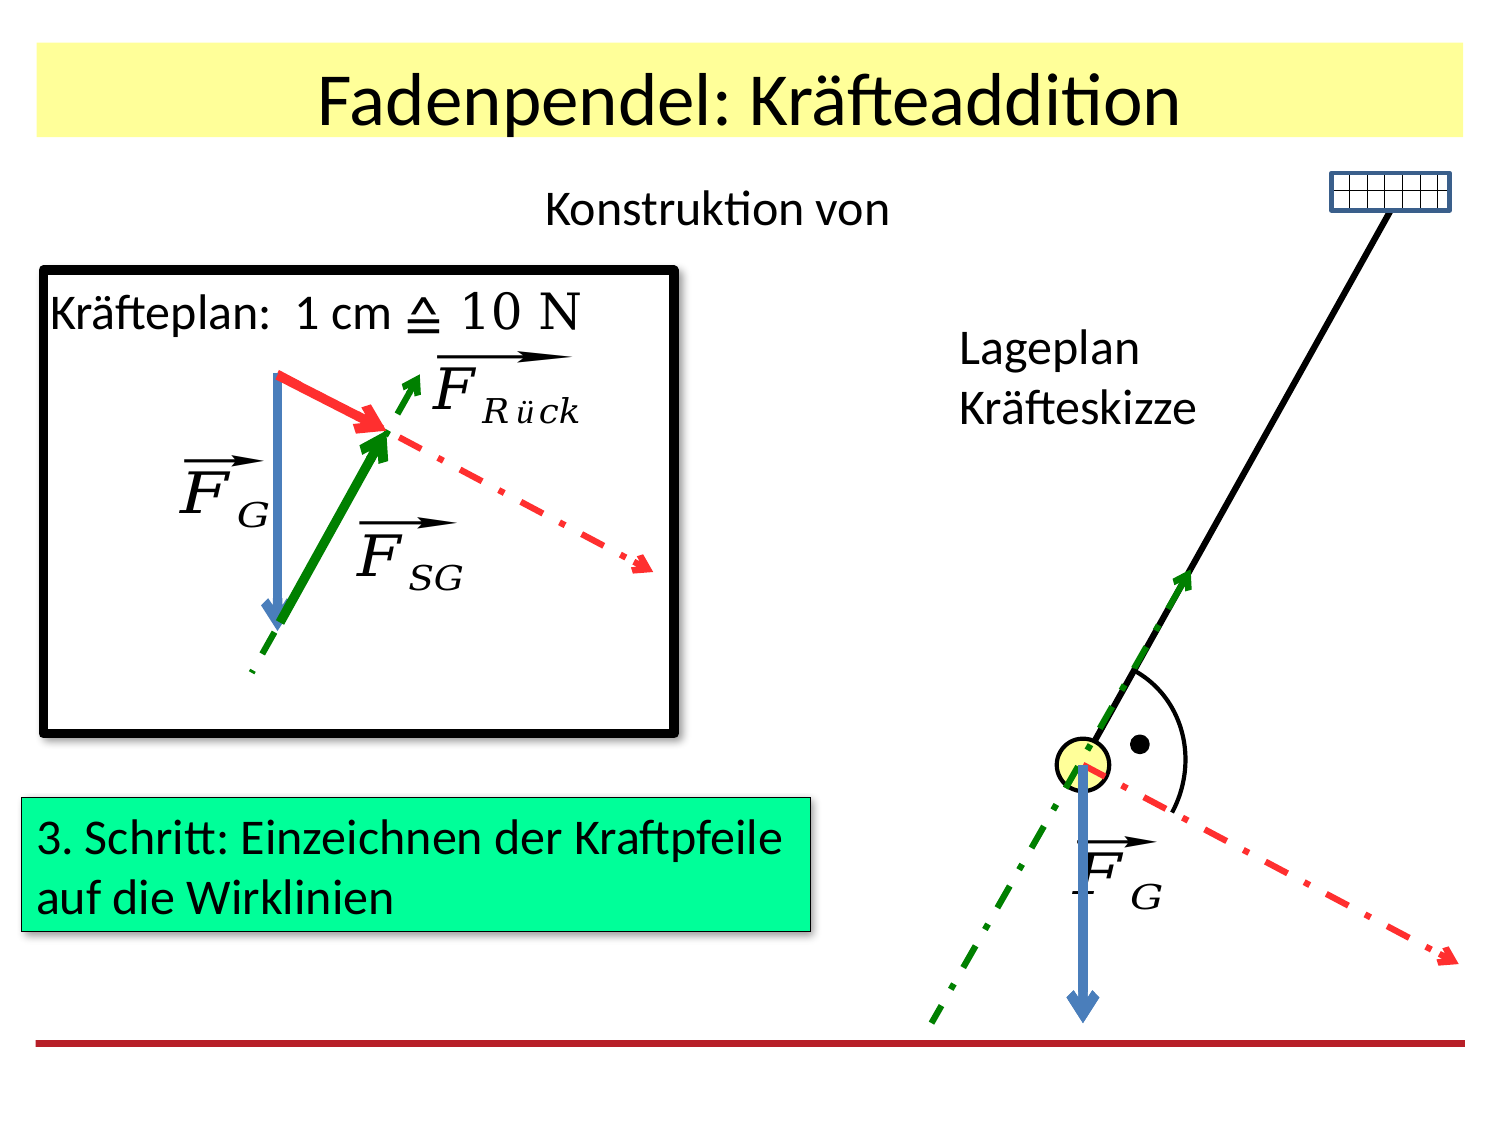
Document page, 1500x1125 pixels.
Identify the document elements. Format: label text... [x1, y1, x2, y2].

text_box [251, 374, 421, 674]
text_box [277, 374, 387, 431]
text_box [931, 569, 1191, 1024]
text_box Lageplan Kräfteskizze [945, 306, 1051, 442]
text_box [41, 268, 676, 736]
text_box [279, 438, 387, 623]
text_box 3. Schritt: Einzeichnen der Kraftpfeile auf die Wirklinien [21, 797, 811, 932]
title Fadenpendel: Kräfteaddition [41, 42, 1459, 149]
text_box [1056, 172, 1450, 655]
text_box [418, 372, 654, 573]
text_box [981, 657, 1459, 965]
text_box Kräfteplan: 1 cm ≙ 10 N [35, 272, 609, 348]
